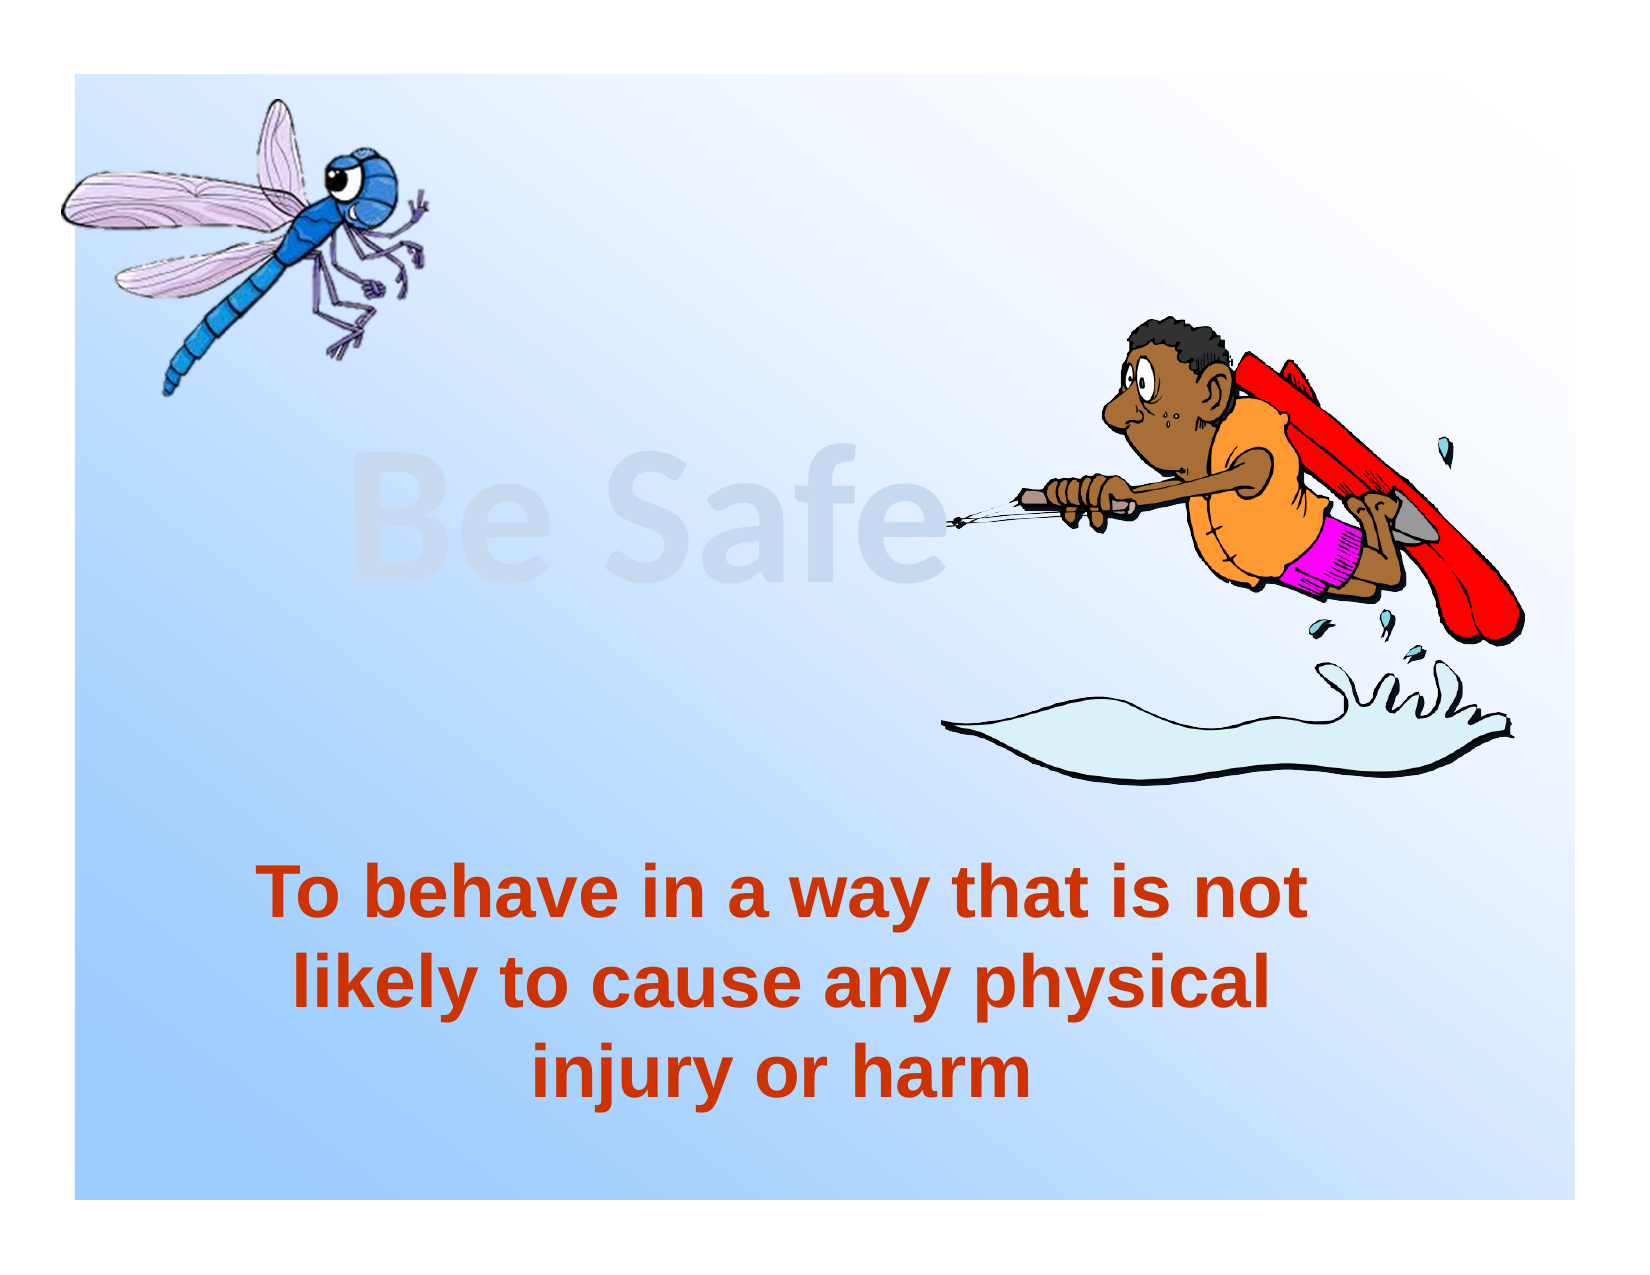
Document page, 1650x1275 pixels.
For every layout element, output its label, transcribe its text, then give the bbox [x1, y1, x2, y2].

text_box [924, 316, 1525, 786]
picture [61, 74, 1575, 1200]
text_box To behave in a way that is not likely to cause any physical injury or harm [247, 842, 1315, 1113]
text_box Be Safe [328, 374, 969, 630]
